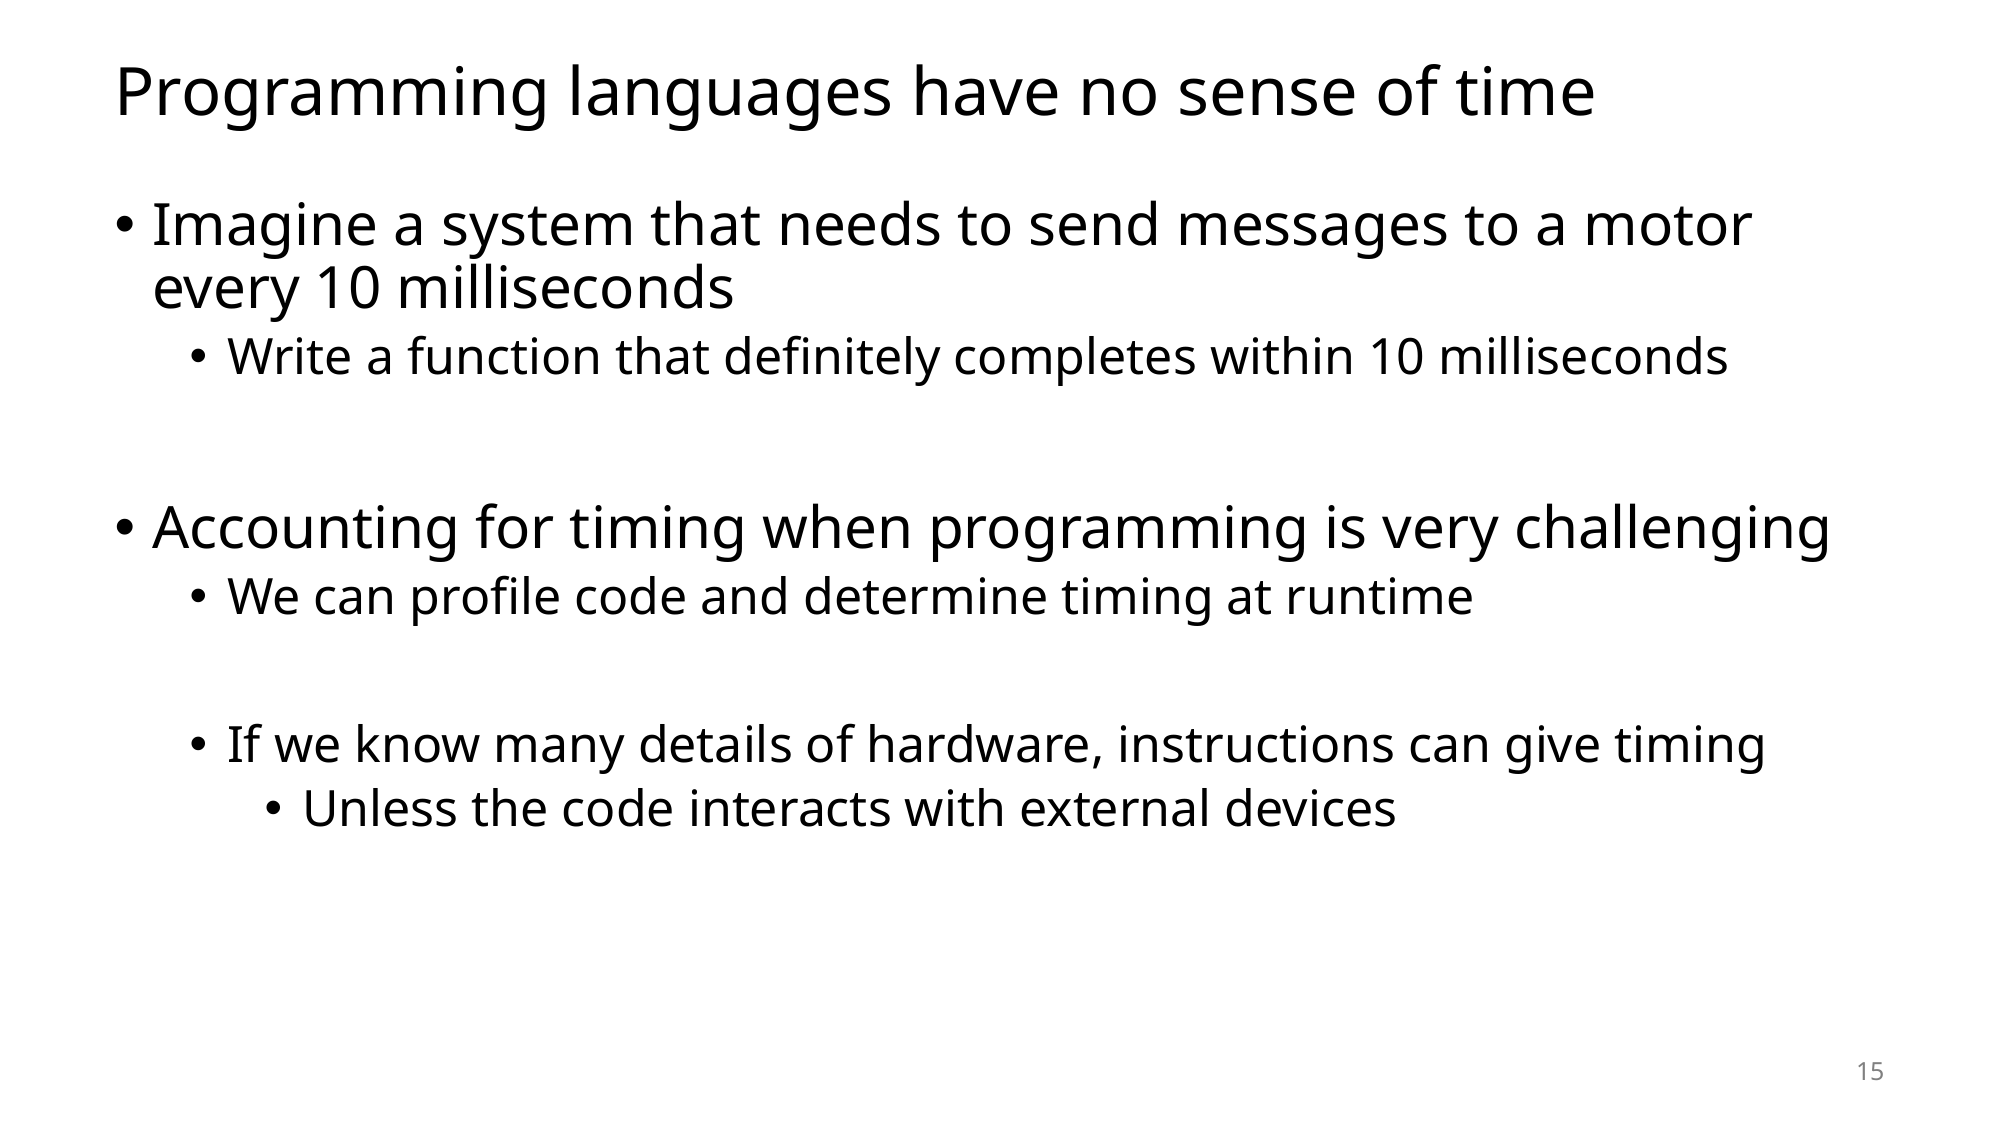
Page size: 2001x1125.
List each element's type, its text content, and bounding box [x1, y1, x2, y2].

title Programming languages have no sense of time [99, 37, 1900, 150]
slide_number 15 [1749, 1042, 1900, 1103]
list Imagine a system that needs to send messages to a motor every 10 milliseconds Write a function that definitely completes within 10 milliseconds Accounting for timing when programming is very challenging We can profile code and determine timing at runtime If we know many details of hardware, instructions can give timing Unless the code interacts with external devices [99, 187, 1900, 1013]
